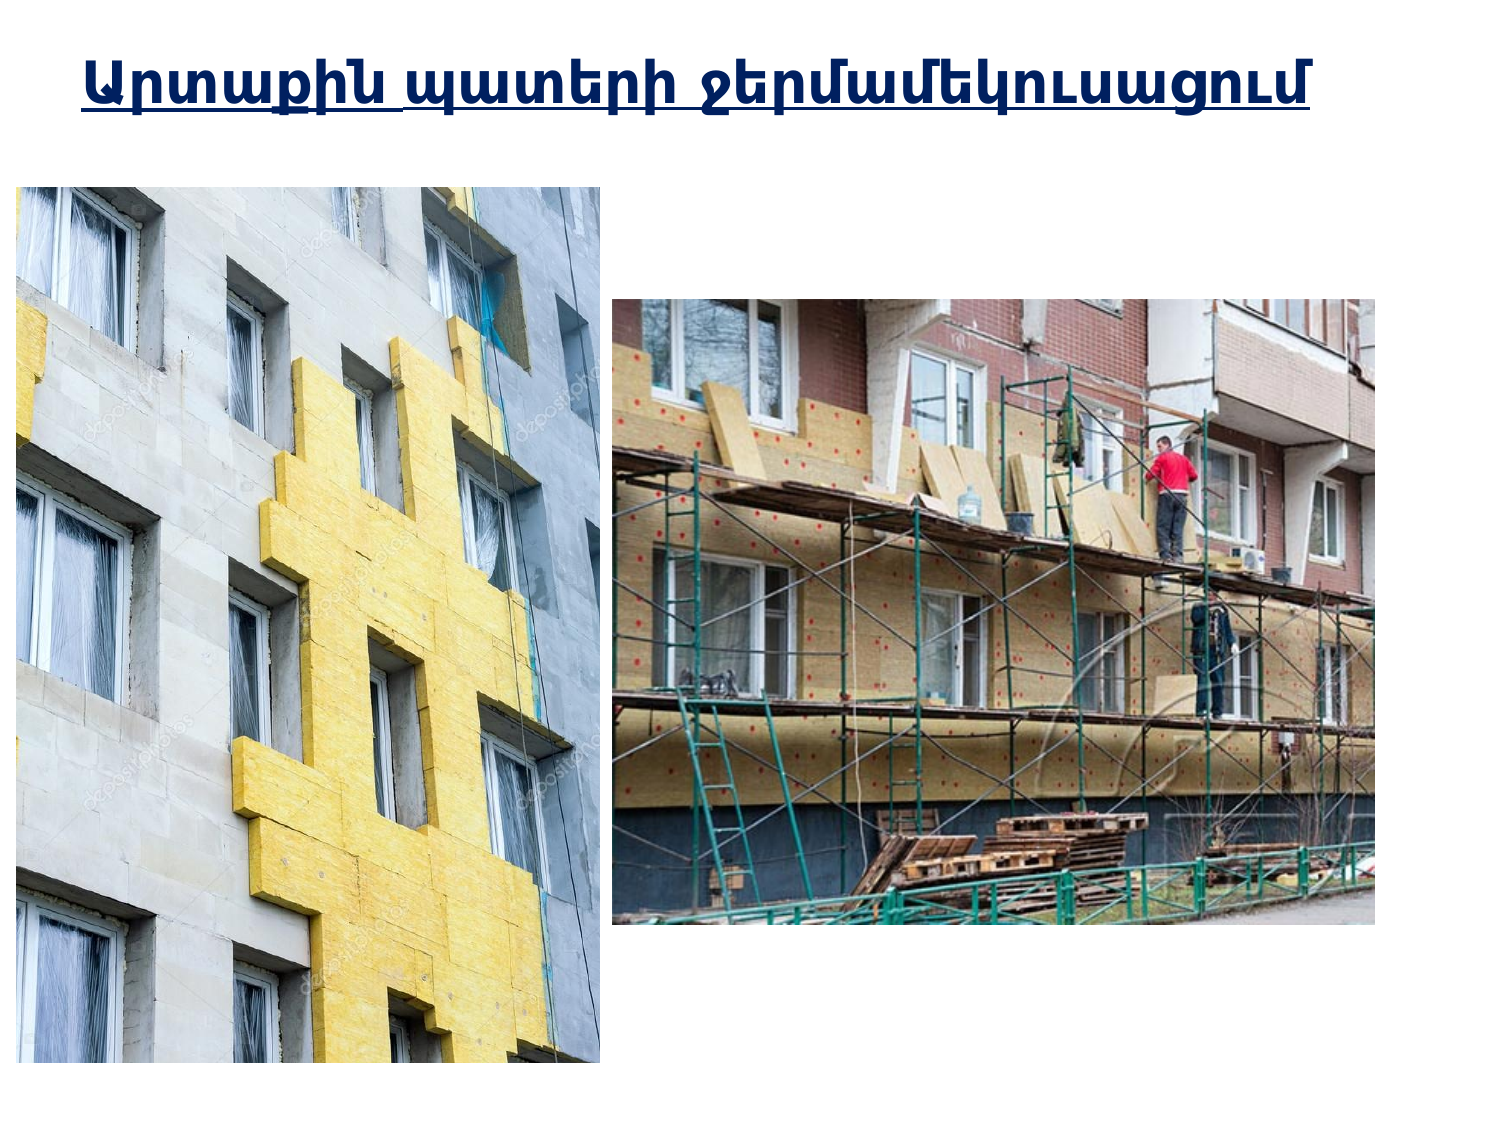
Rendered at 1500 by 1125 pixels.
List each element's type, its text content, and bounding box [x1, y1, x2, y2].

picture [16, 187, 601, 1063]
text_box Արտաքին պատերի ջերմամեկուսացում [16, 37, 1375, 123]
picture [612, 299, 1376, 926]
